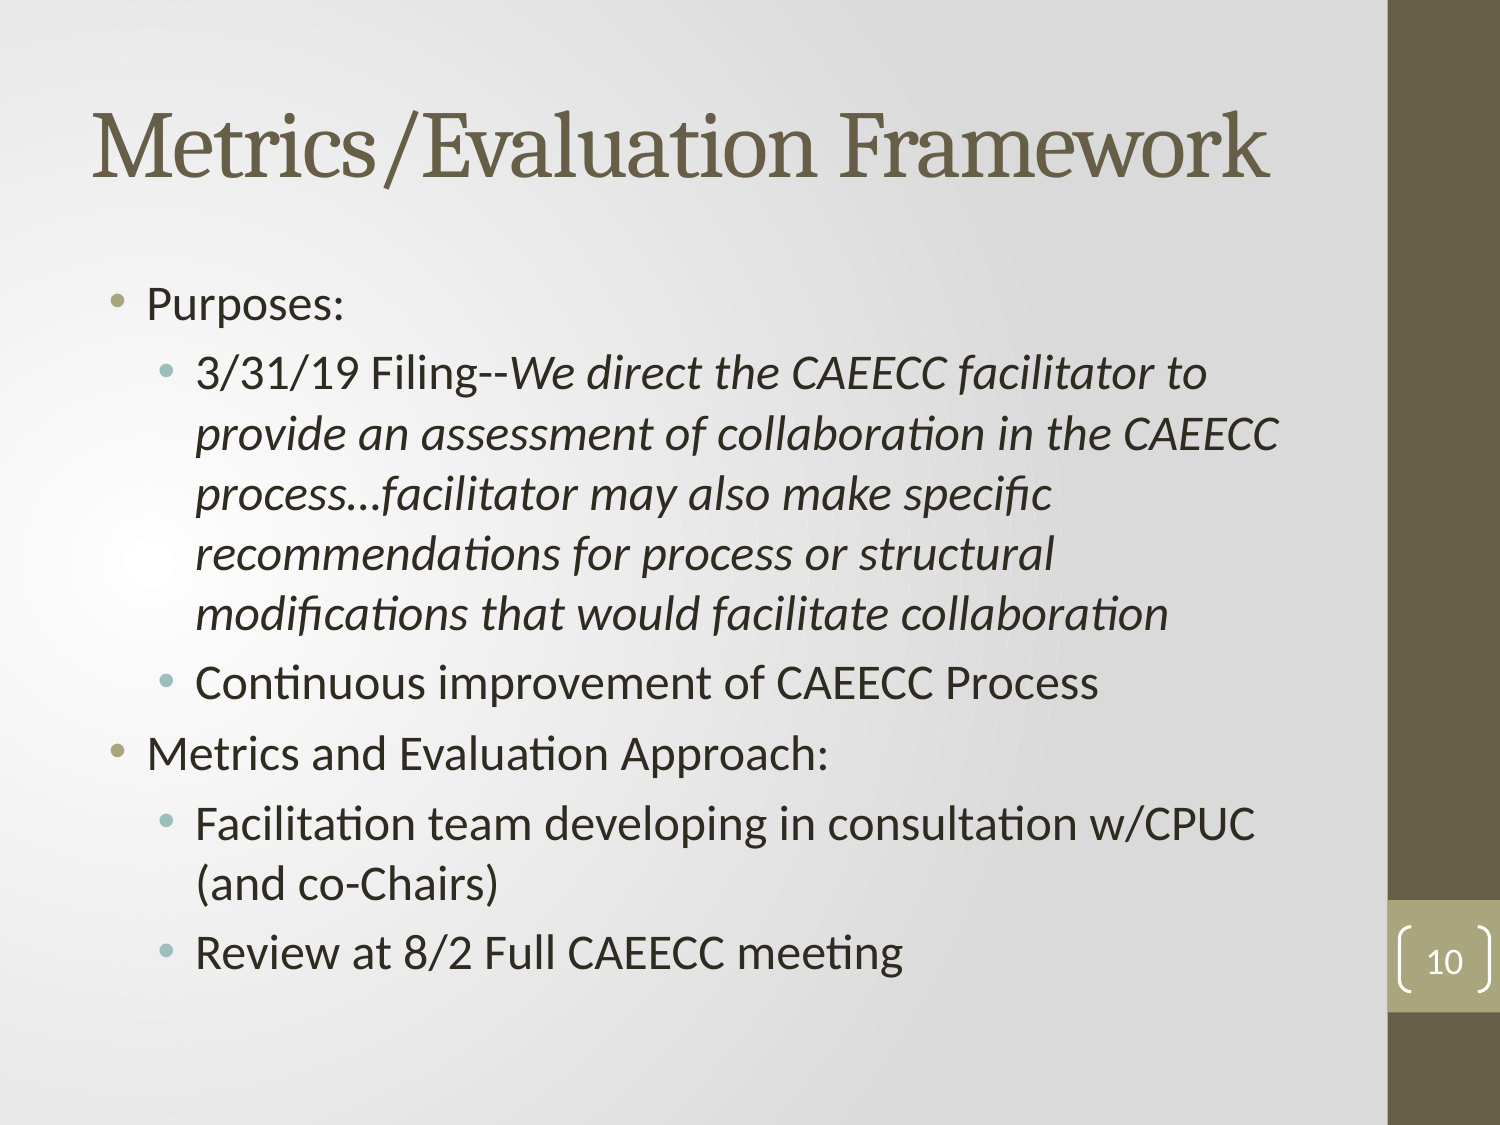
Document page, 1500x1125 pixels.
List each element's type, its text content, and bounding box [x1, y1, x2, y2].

title Metrics/Evaluation Framework [75, 45, 1325, 233]
slide_number 10 [1397, 925, 1492, 994]
list Purposes: 3/31/19 Filing--We direct the CAEECC facilitator to provide an assessment of collaboration in the CAEECC process…facilitator may also make specific recommendations for process or structural modifications that would facilitate collaboration Continuous improvement of CAEECC Process Metrics and Evaluation Approach: Facilitation team developing in consultation w/CPUC (and co-Chairs) Review at 8/2 Full CAEECC meeting [75, 262, 1325, 1050]
